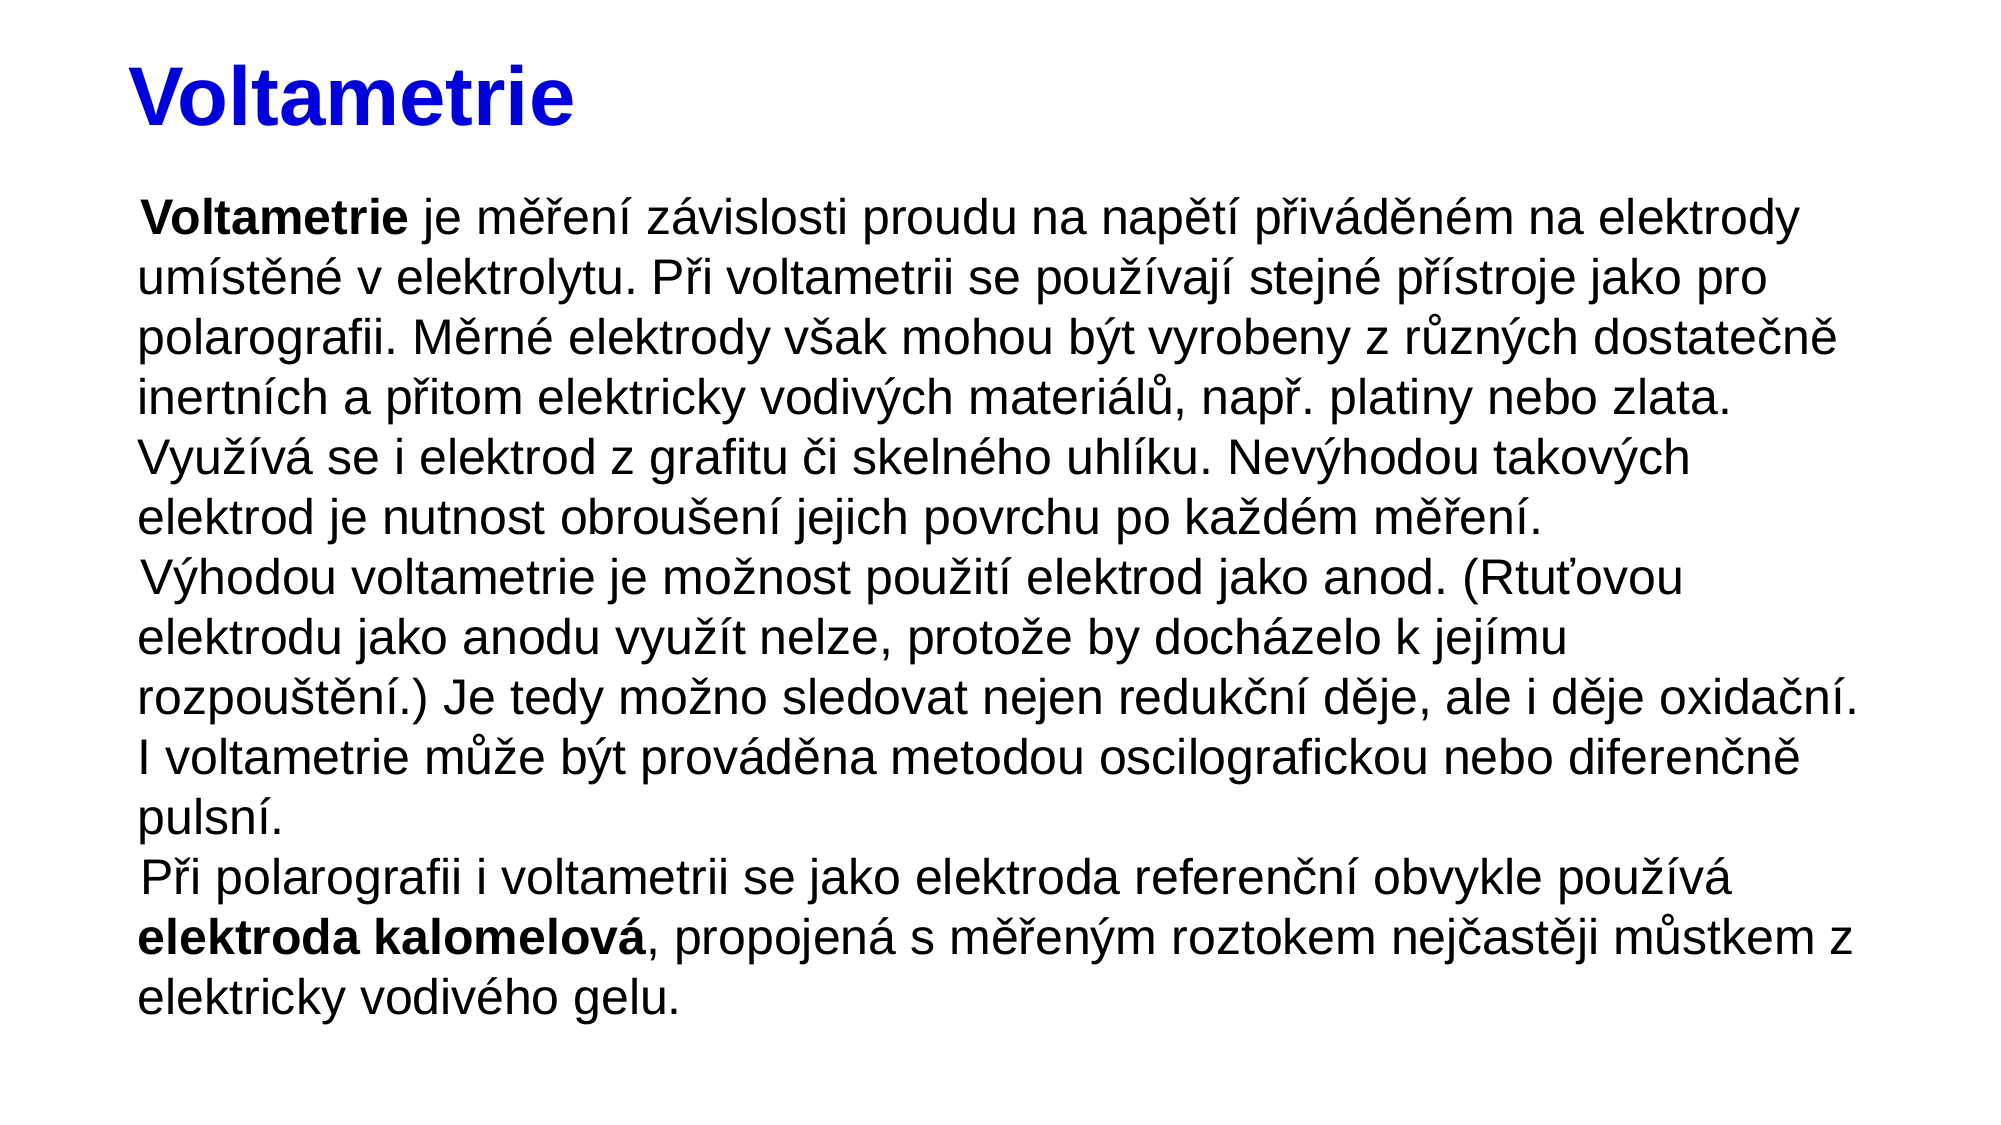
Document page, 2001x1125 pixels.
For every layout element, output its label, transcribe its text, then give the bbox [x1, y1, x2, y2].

title Voltametrie [128, 58, 663, 147]
list Voltametrie je měření závislosti proudu na napětí přiváděném na elektrody umístěné v elektrolytu. Při voltametrii se používají stejné přístroje jako pro polarografii. Měrné elektrody však mohou být vyrobeny z různých dostatečně inertních a přitom elektricky vodivých materiálů, např. platiny nebo zlata. Využívá se i elektrod z grafitu či skelného uhlíku. Nevýhodou takových elektrod je nutnost obroušení jejich povrchu po každém měření. Výhodou voltametrie je možnost použití elektrod jako anod. (Rtuťovou elektrodu jako anodu využít nelze, protože by docházelo k jejímu rozpouštění.) Je tedy možno sledovat nejen redukční děje, ale i děje oxidační. I voltametrie může být prováděna metodou oscilografickou nebo diferenčně pulsní. Při polarografii i voltametrii se jako elektroda referenční obvykle používá elektroda kalomelová, propojená s měřeným roztokem nejčastěji můstkem z elektricky vodivého gelu. [137, 184, 1868, 1083]
